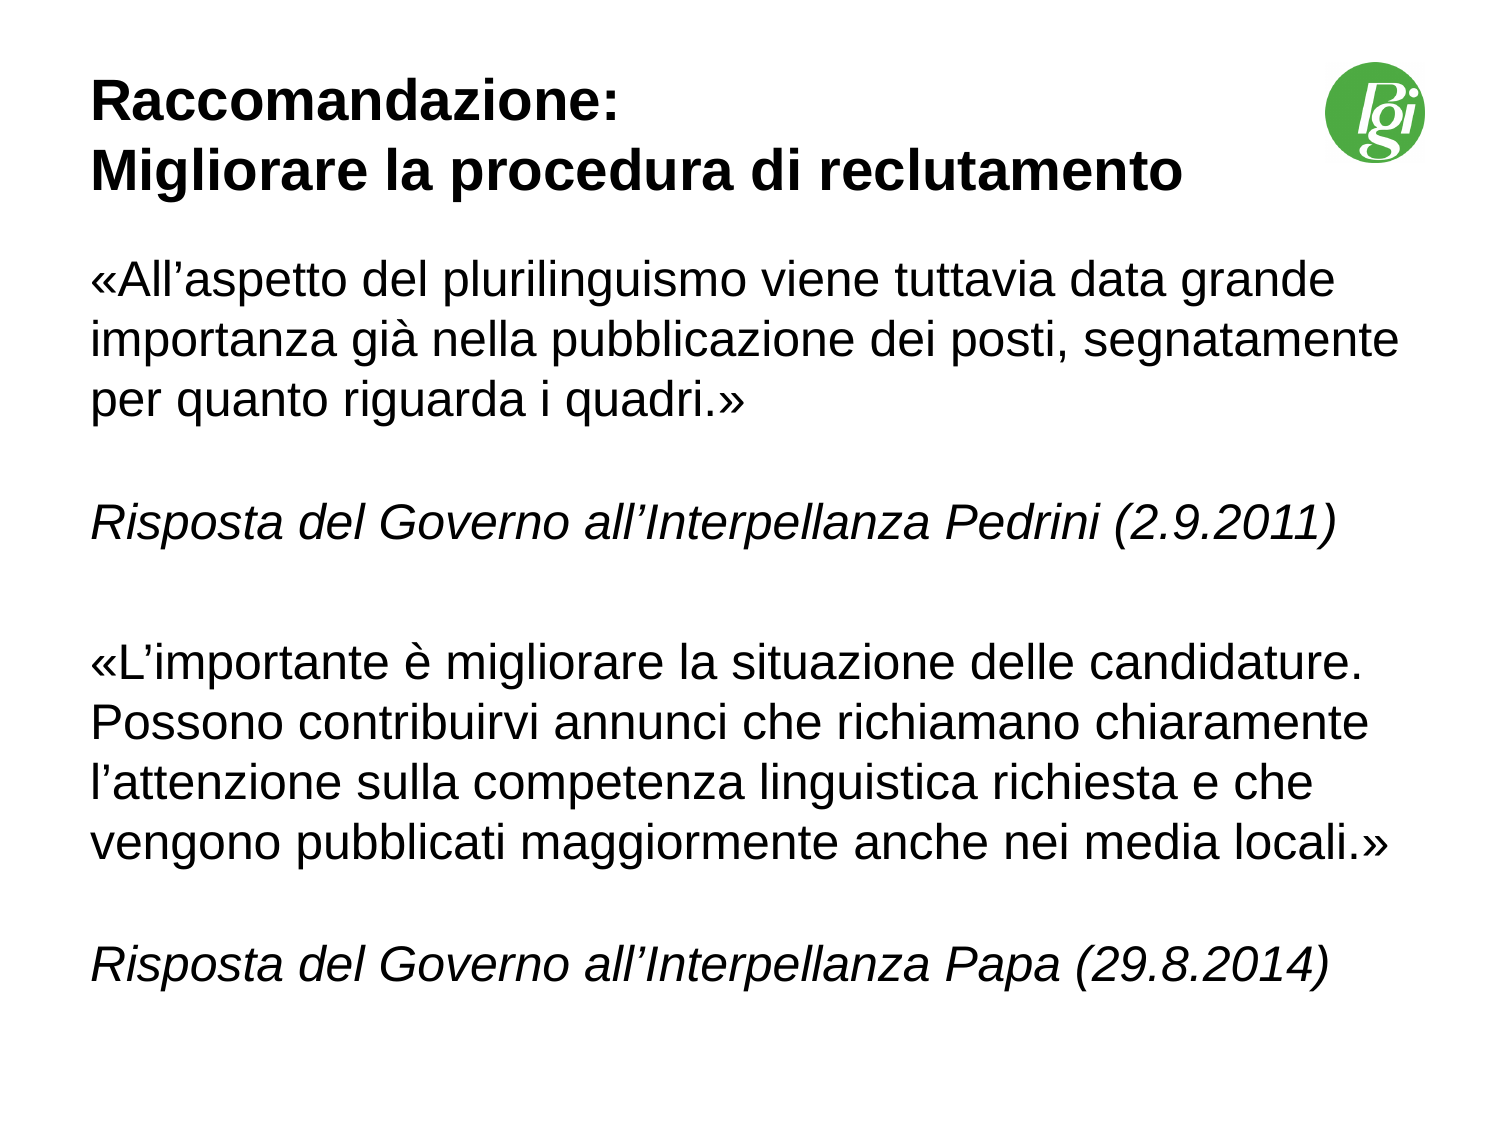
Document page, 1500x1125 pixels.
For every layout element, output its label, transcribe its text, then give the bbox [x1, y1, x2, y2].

title Raccomandazione: Migliorare la procedura di reclutamento [75, 62, 1425, 202]
list «All’aspetto del plurilinguismo viene tuttavia data grande importanza già nella pubblicazione dei posti, segnatamente per quanto riguarda i quadri.» Risposta del Governo all’Interpellanza Pedrini (2.9.2011) «L’importante è migliorare la situazione delle candidature. Possono contribuirvi annunci che richiamano chiaramente l’attenzione sulla competenza linguistica richiesta e che vengono pubblicati maggiormente anche nei media locali.» Risposta del Governo all’Interpellanza Papa (29.8.2014) [75, 239, 1425, 1005]
